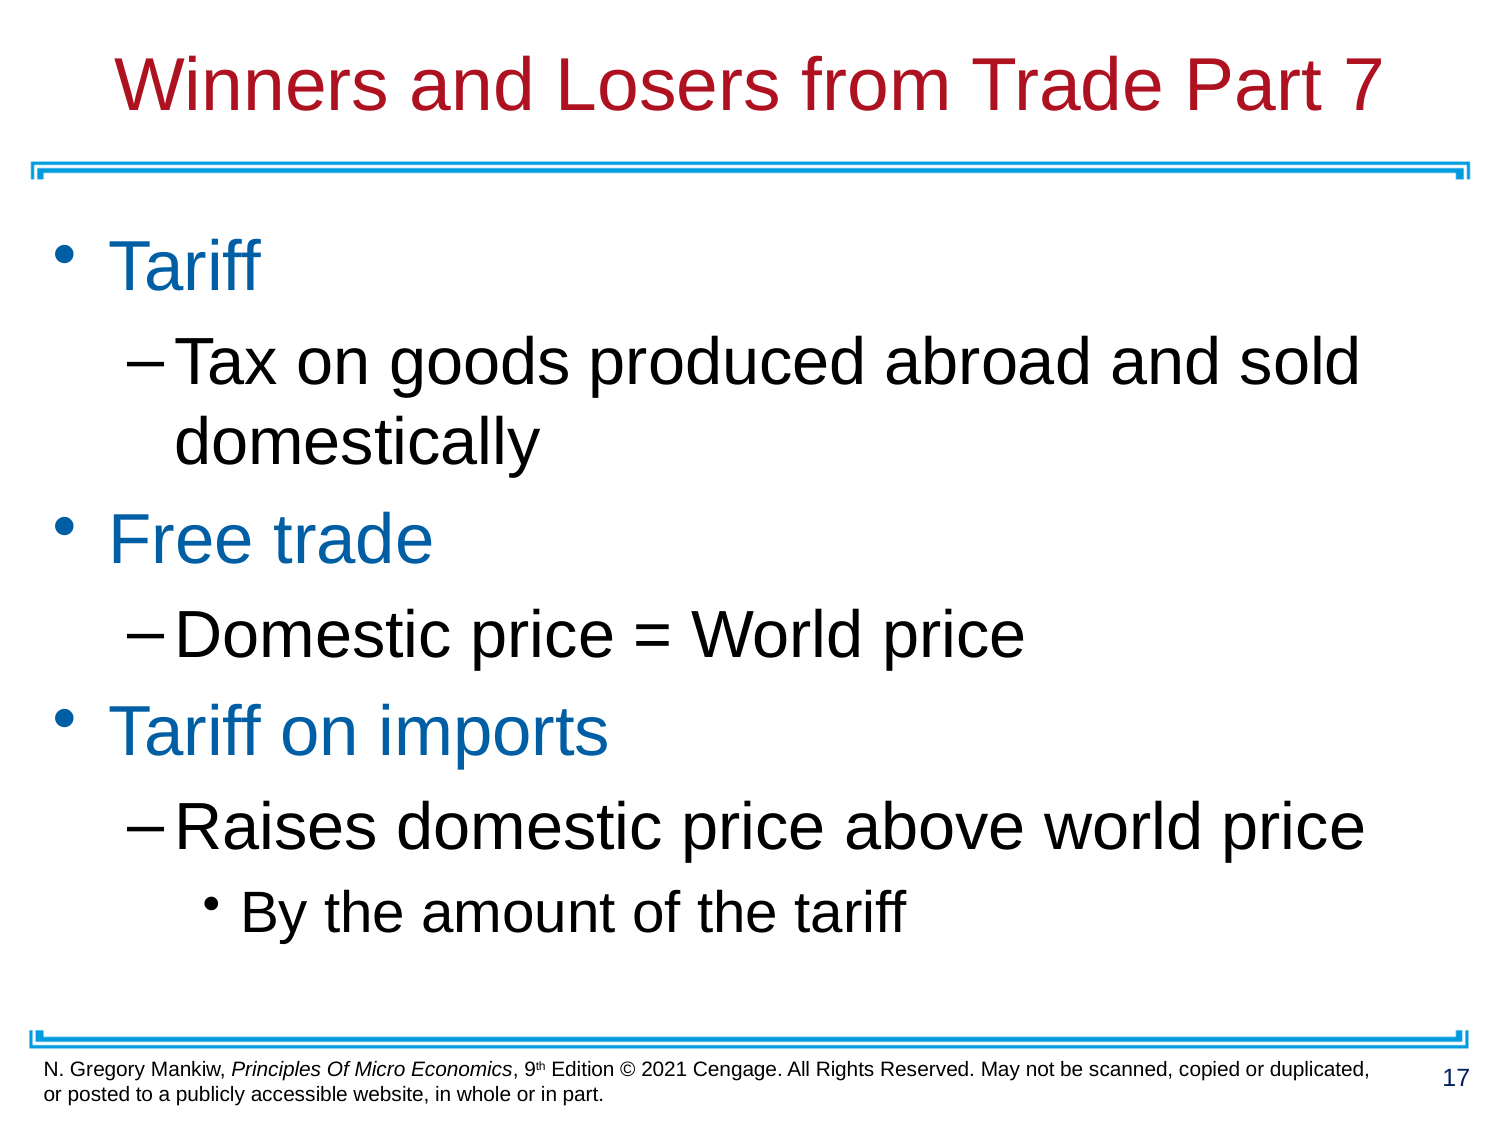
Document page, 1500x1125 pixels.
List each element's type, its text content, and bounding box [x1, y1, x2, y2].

picture [25, 154, 1475, 186]
picture [25, 1024, 1475, 1057]
slide_number 17 [1412, 1052, 1500, 1117]
list Tariff Tax on goods produced abroad and sold domestically Free trade Domestic price = World price Tariff on imports Raises domestic price above world price By the amount of the tariff [37, 212, 1467, 957]
title Winners and Losers from Trade Part 7 [48, 28, 1452, 162]
